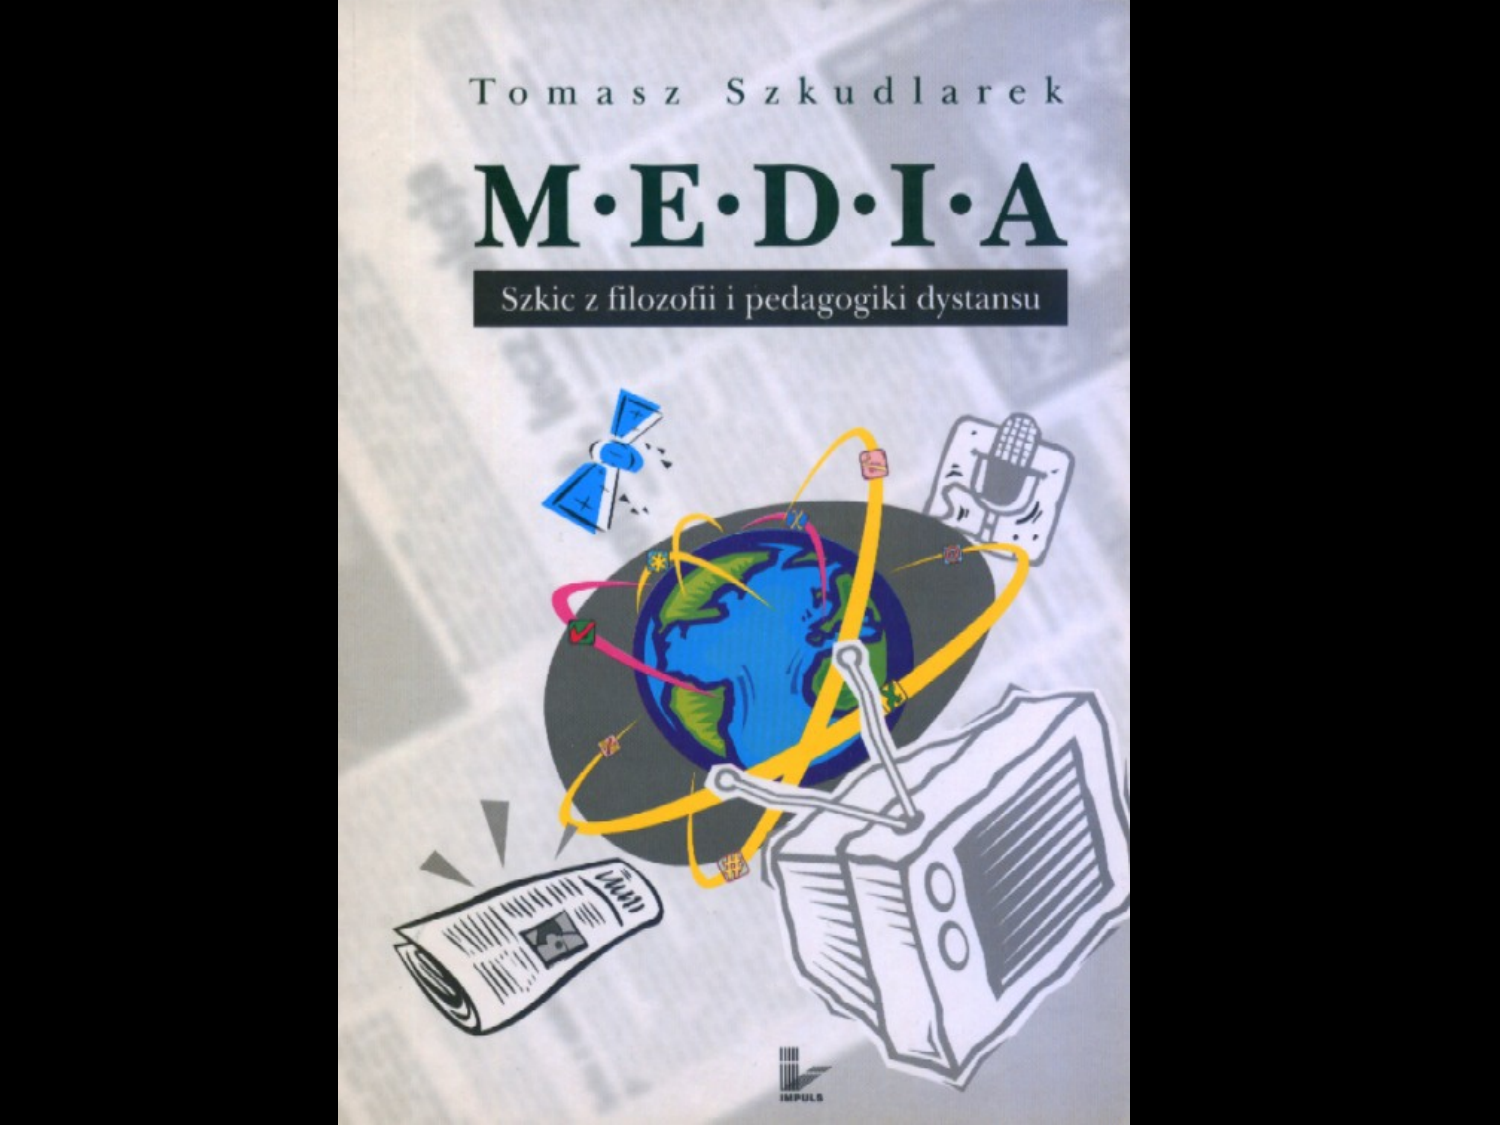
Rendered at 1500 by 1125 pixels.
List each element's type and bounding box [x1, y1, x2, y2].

picture [338, 0, 1130, 1125]
